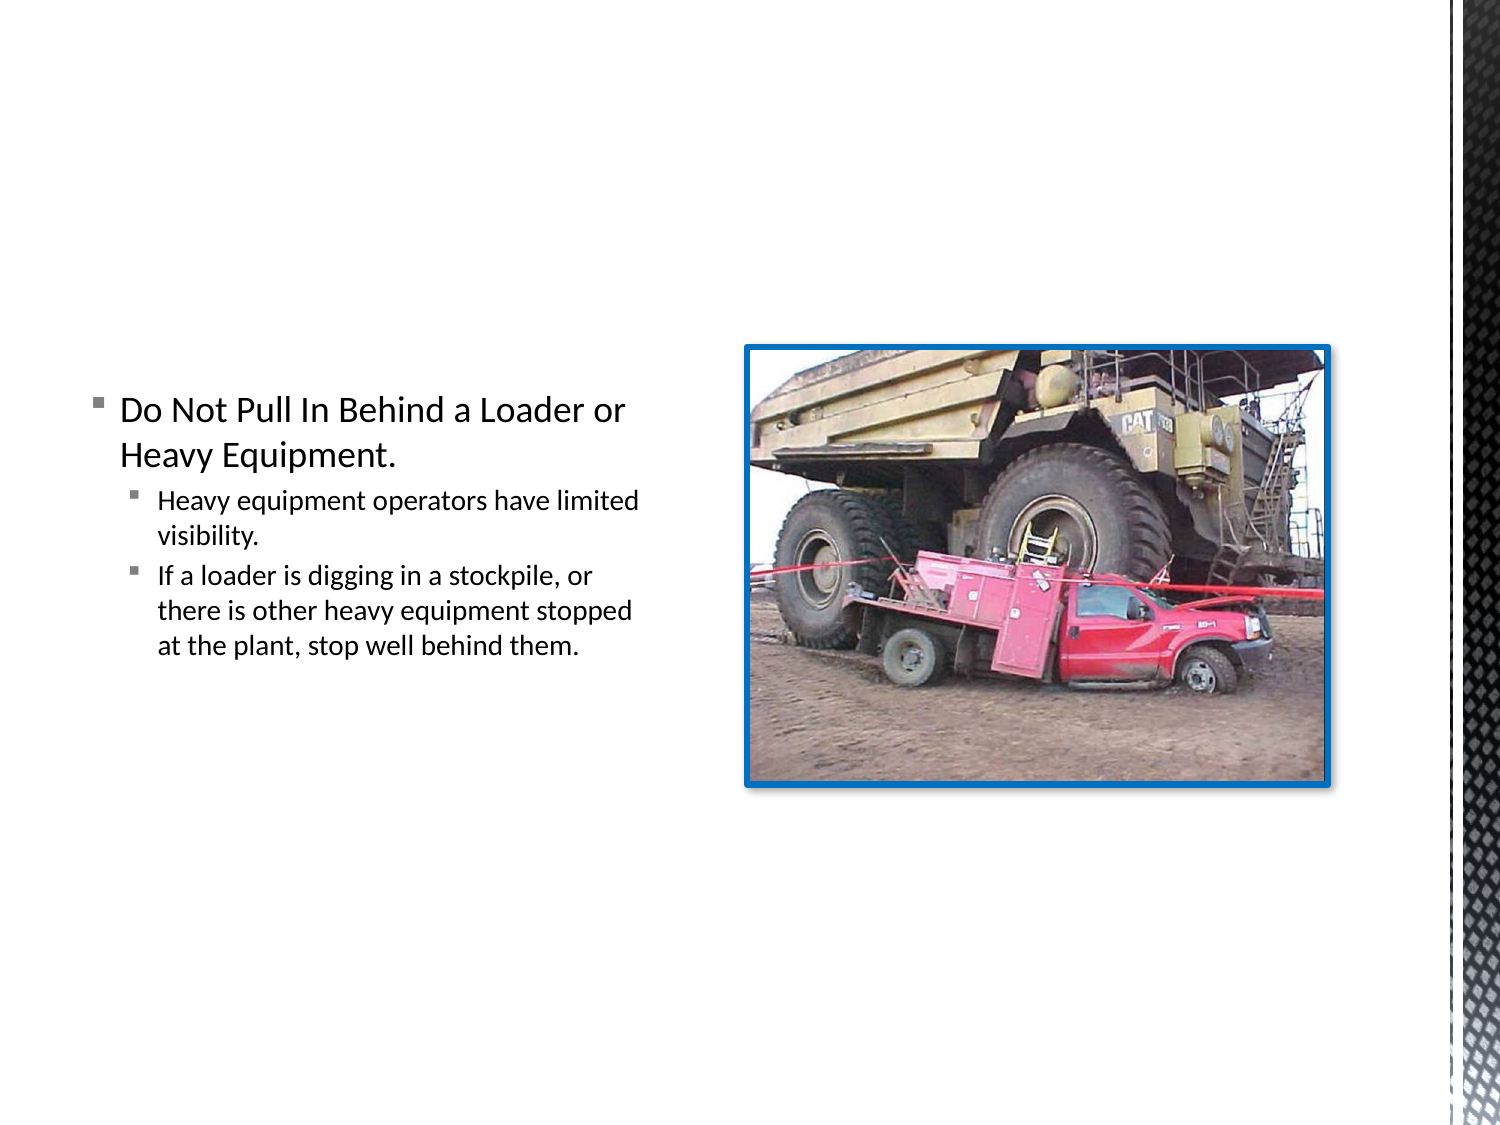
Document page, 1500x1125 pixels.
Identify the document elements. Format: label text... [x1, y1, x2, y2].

picture [749, 349, 1326, 782]
picture [1447, 0, 1500, 1125]
list Do Not Pull In Behind a Loader or Heavy Equipment. Heavy equipment operators have limited visibility. If a loader is digging in a stockpile, or there is other heavy equipment stopped at the plant, stop well behind them. [75, 75, 675, 1013]
